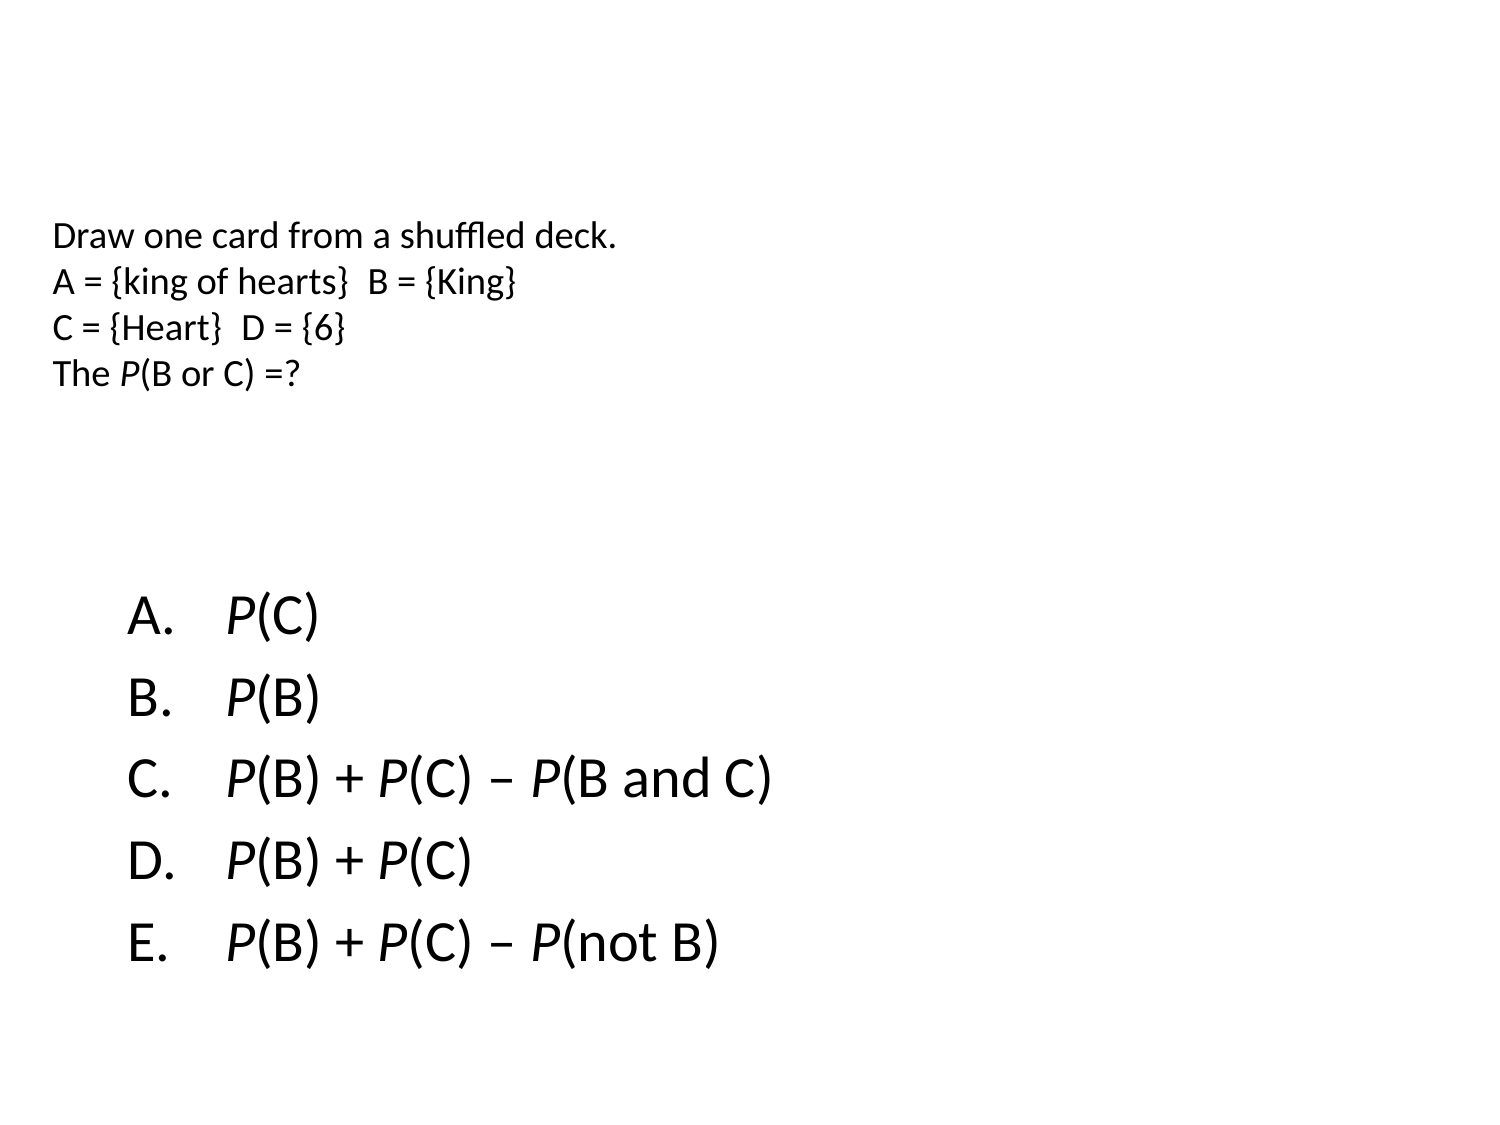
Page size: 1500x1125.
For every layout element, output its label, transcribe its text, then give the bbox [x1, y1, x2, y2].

subtitle P(C) P(B) P(B) + P(C) – P(B and C) P(B) + P(C) P(B) + P(C) – P(not B) [37, 487, 1338, 1063]
title Draw one card from a shuffled deck. A = {king of hearts} B = {King} C = {Heart} D = {6} The P(B or C) =? [37, 200, 1400, 450]
